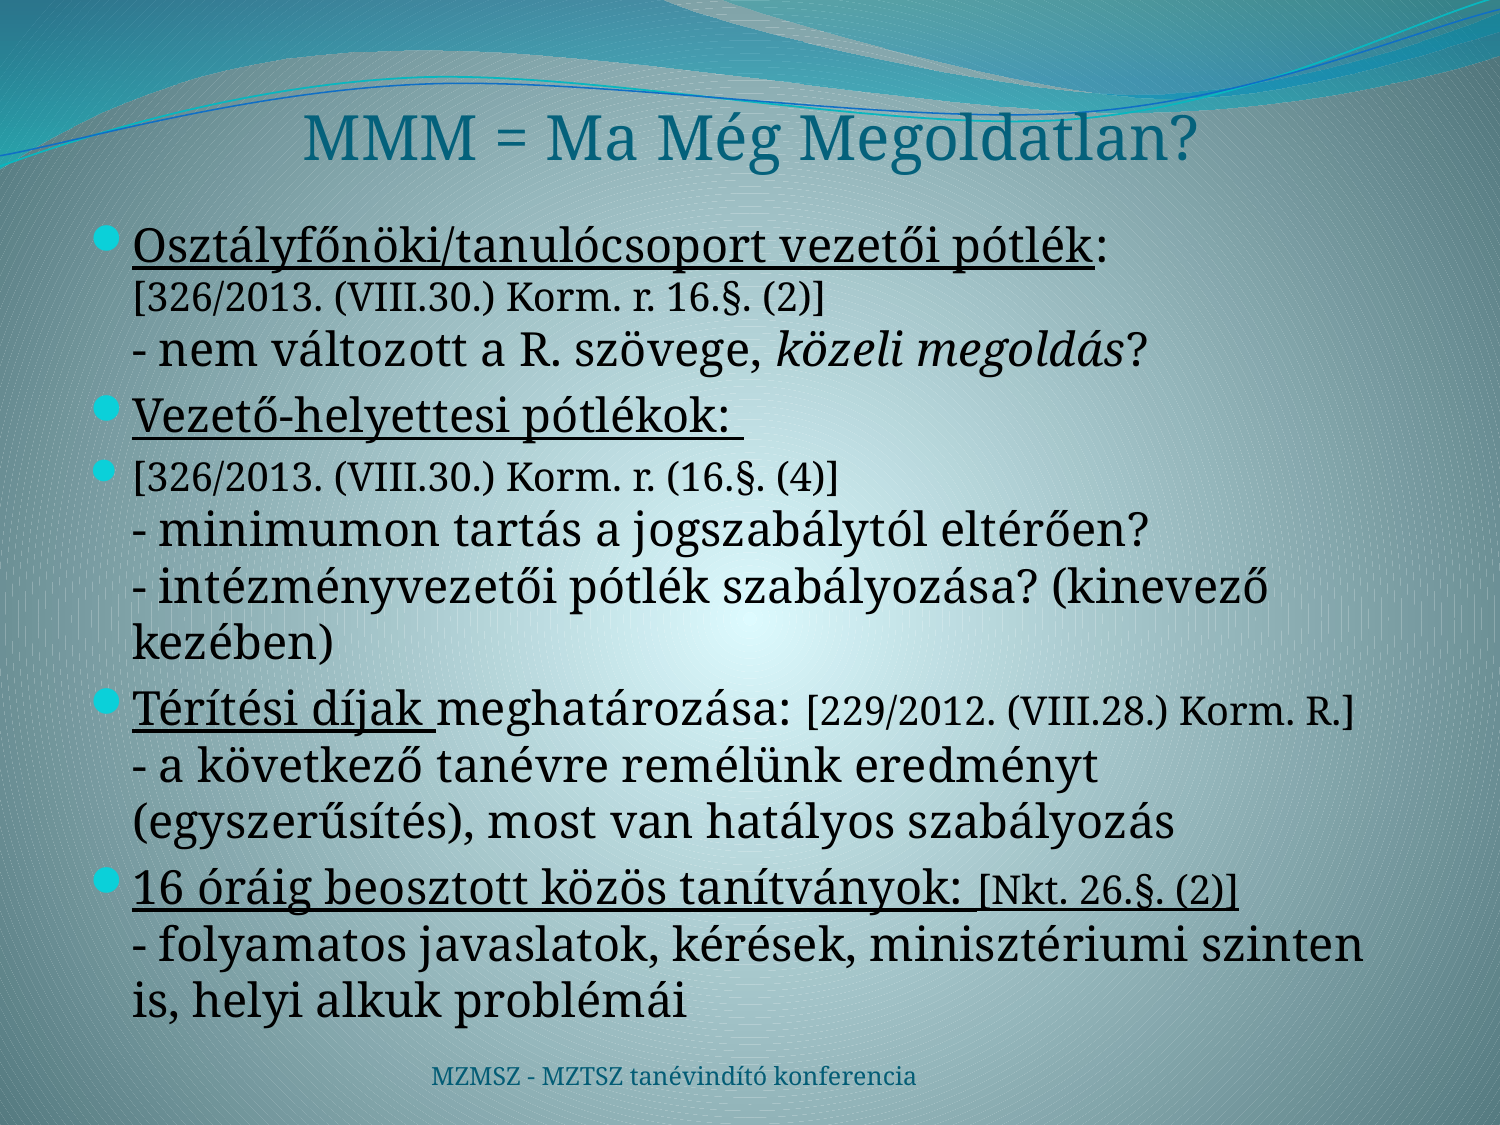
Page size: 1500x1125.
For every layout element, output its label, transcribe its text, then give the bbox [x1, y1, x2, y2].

footer MZMSZ - MZTSZ tanévindító konferencia [431, 1046, 981, 1091]
title MMM = Ma Még Megoldatlan? [76, 78, 1427, 173]
list Osztályfőnöki/tanulócsoport vezetői pótlék: [326/2013. (VIII.30.) Korm. r. 16.§. (2)] - nem változott a R. szövege, közeli megoldás? Vezető-helyettesi pótlékok: [326/2013. (VIII.30.) Korm. r. (16.§. (4)] - minimumon tartás a jogszabálytól eltérően? - intézményvezetői pótlék szabályozása? (kinevező kezében) Térítési díjak meghatározása: [229/2012. (VIII.28.) Korm. R.] - a következő tanévre remélünk eredményt (egyszerűsítés), most van hatályos szabályozás 16 óráig beosztott közös tanítványok: [Nkt. 26.§. (2)] - folyamatos javaslatok, kérések, minisztériumi szinten is, helyi alkuk problémái [75, 208, 1425, 1038]
